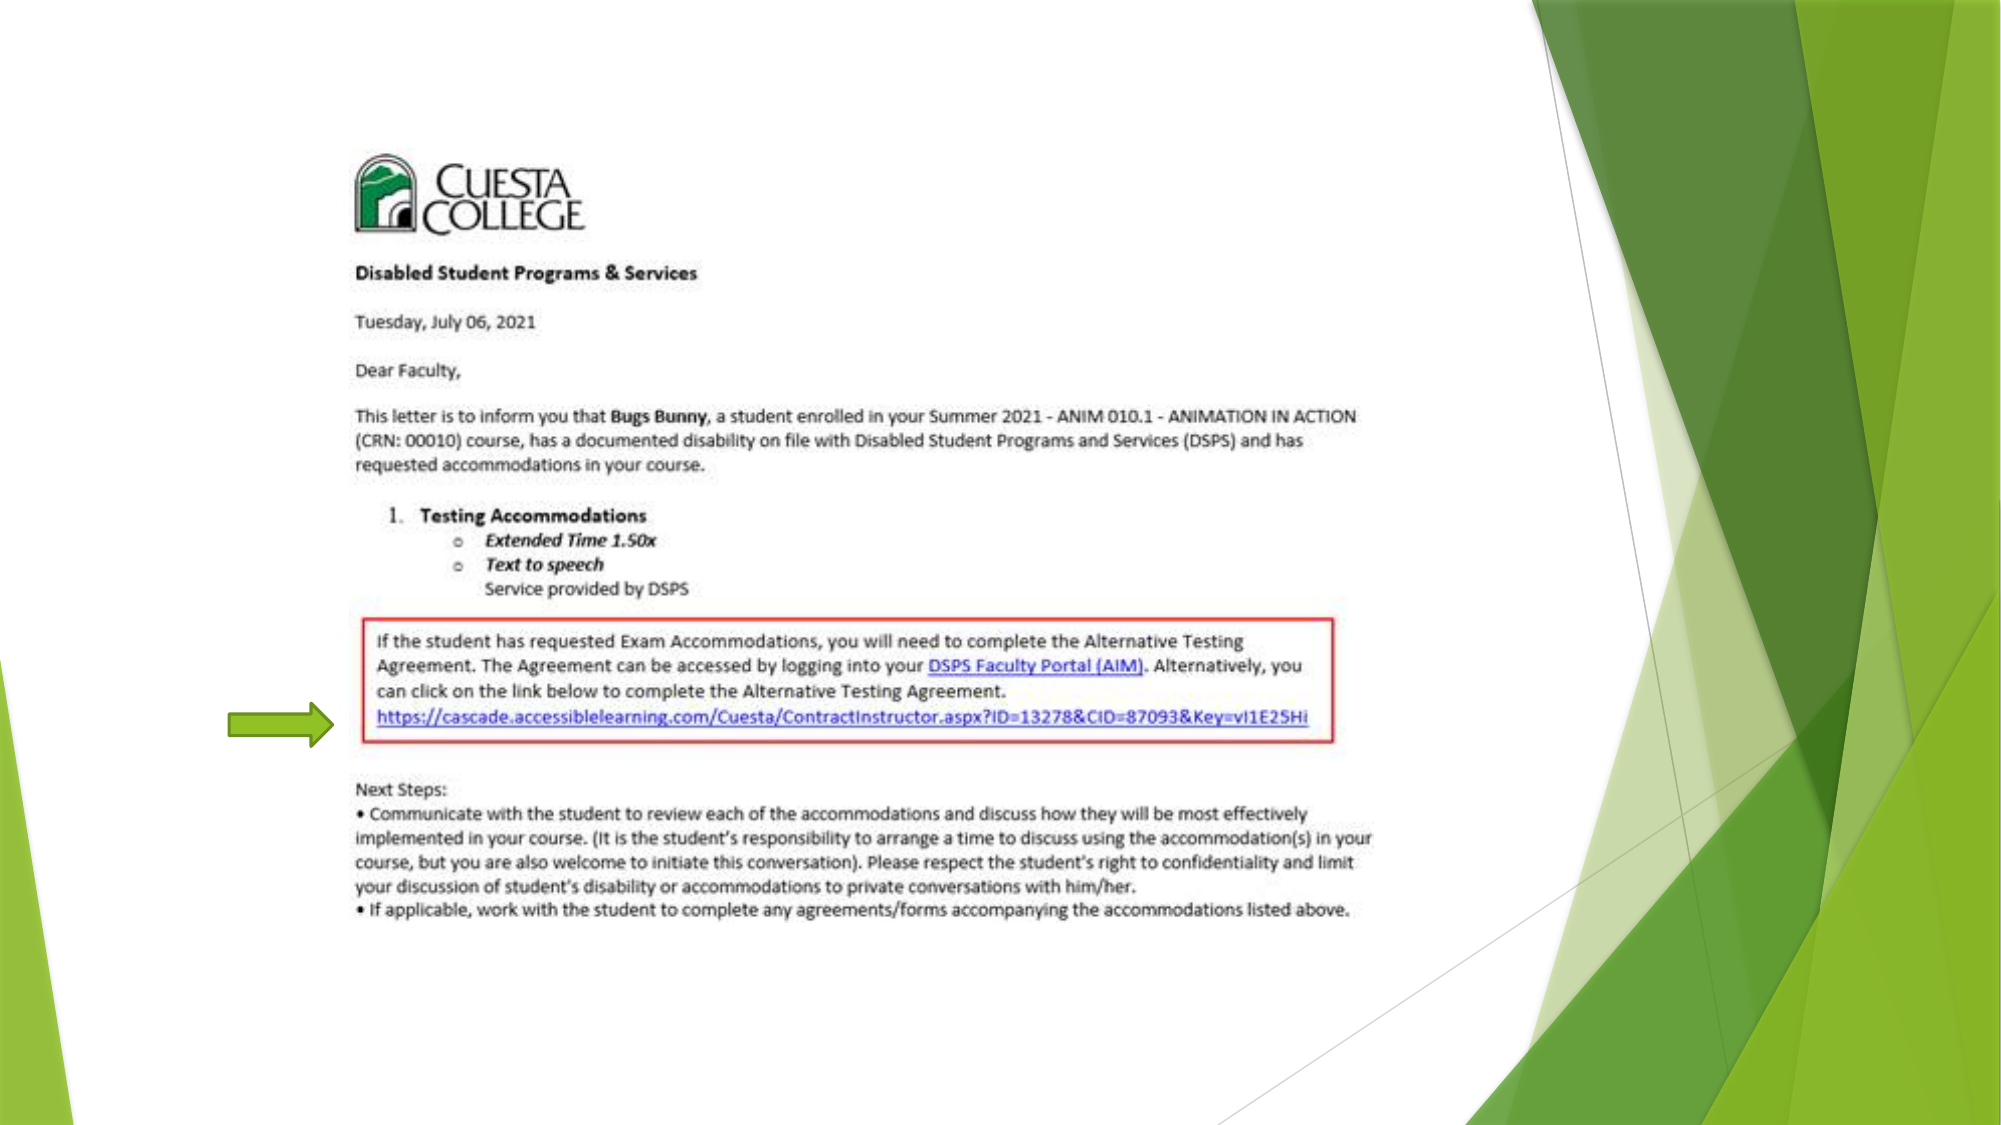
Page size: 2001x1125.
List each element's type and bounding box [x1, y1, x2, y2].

text_box [227, 701, 334, 748]
list [349, 147, 1374, 924]
